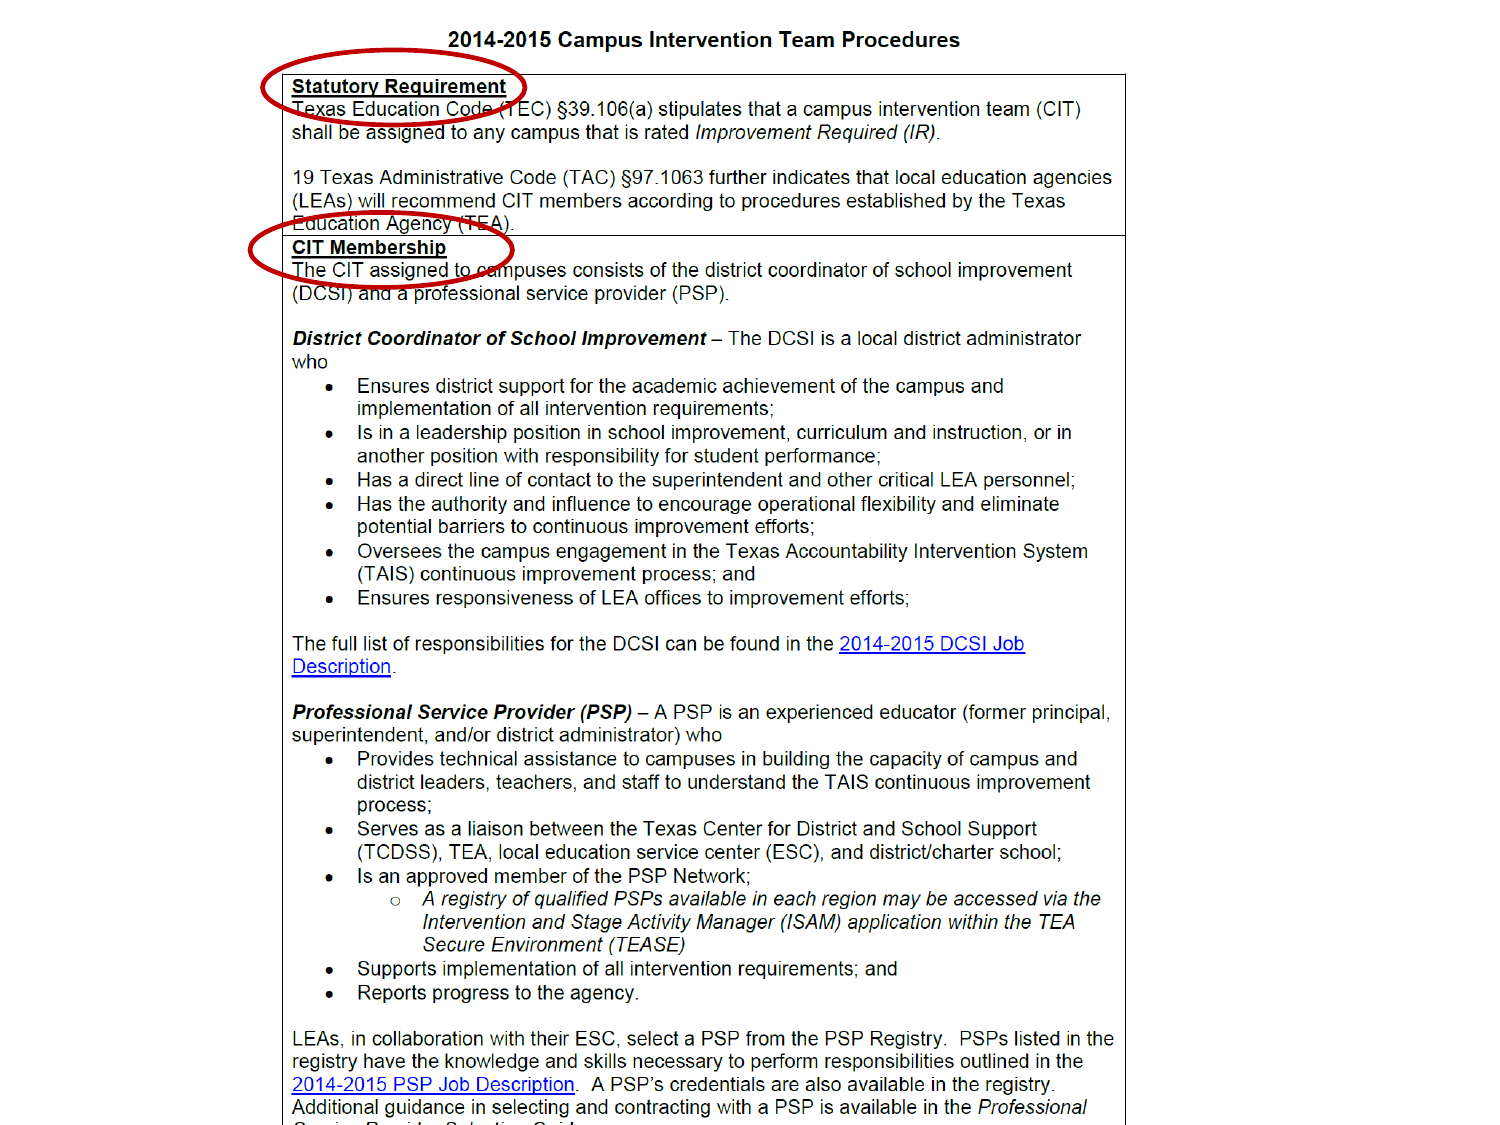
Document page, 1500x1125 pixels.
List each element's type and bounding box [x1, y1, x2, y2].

list [224, 12, 1178, 1125]
